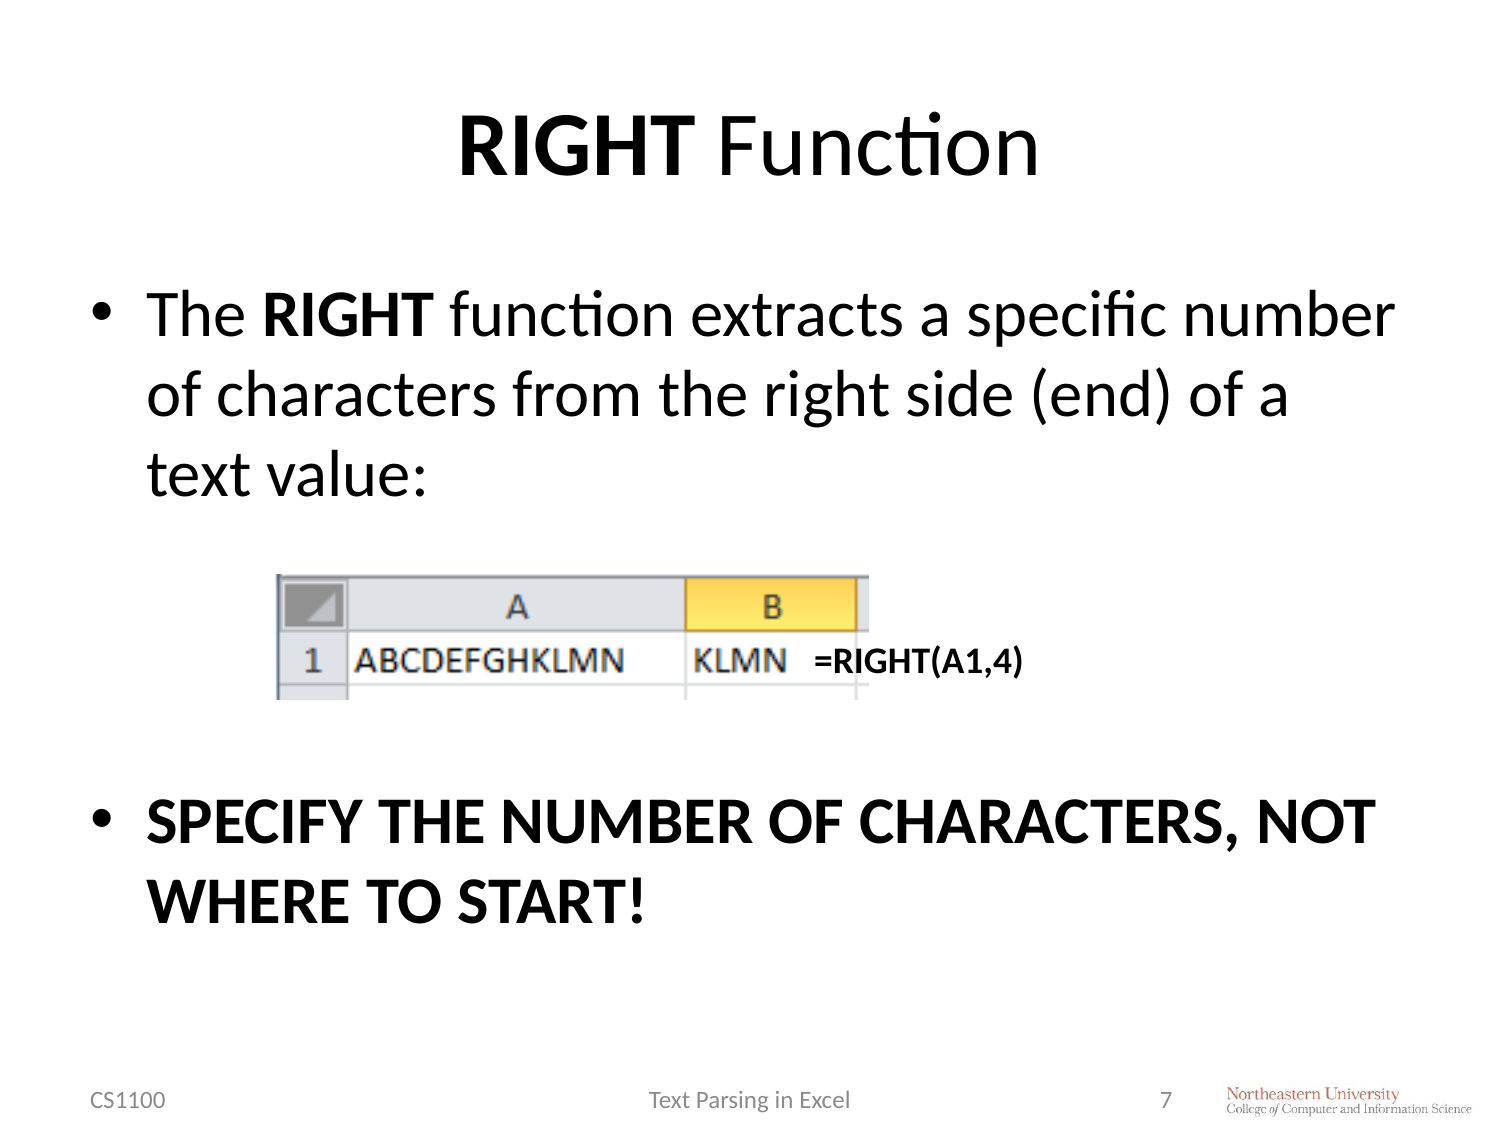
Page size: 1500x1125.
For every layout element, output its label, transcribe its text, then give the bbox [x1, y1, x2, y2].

slide_number 7 [1074, 1074, 1188, 1122]
slide_number CS1100 [75, 1074, 425, 1122]
text_box =RIGHT(A1,4) [873, 628, 1040, 689]
footer Text Parsing in Excel [512, 1074, 988, 1122]
list The RIGHT function extracts a specific number of characters from the right side (end) of a text value: SPECIFY THE NUMBER OF CHARACTERS, NOT WHERE TO START! [75, 262, 1425, 1005]
title RIGHT Function [75, 45, 1425, 233]
picture [274, 574, 869, 701]
picture [1223, 1083, 1474, 1119]
